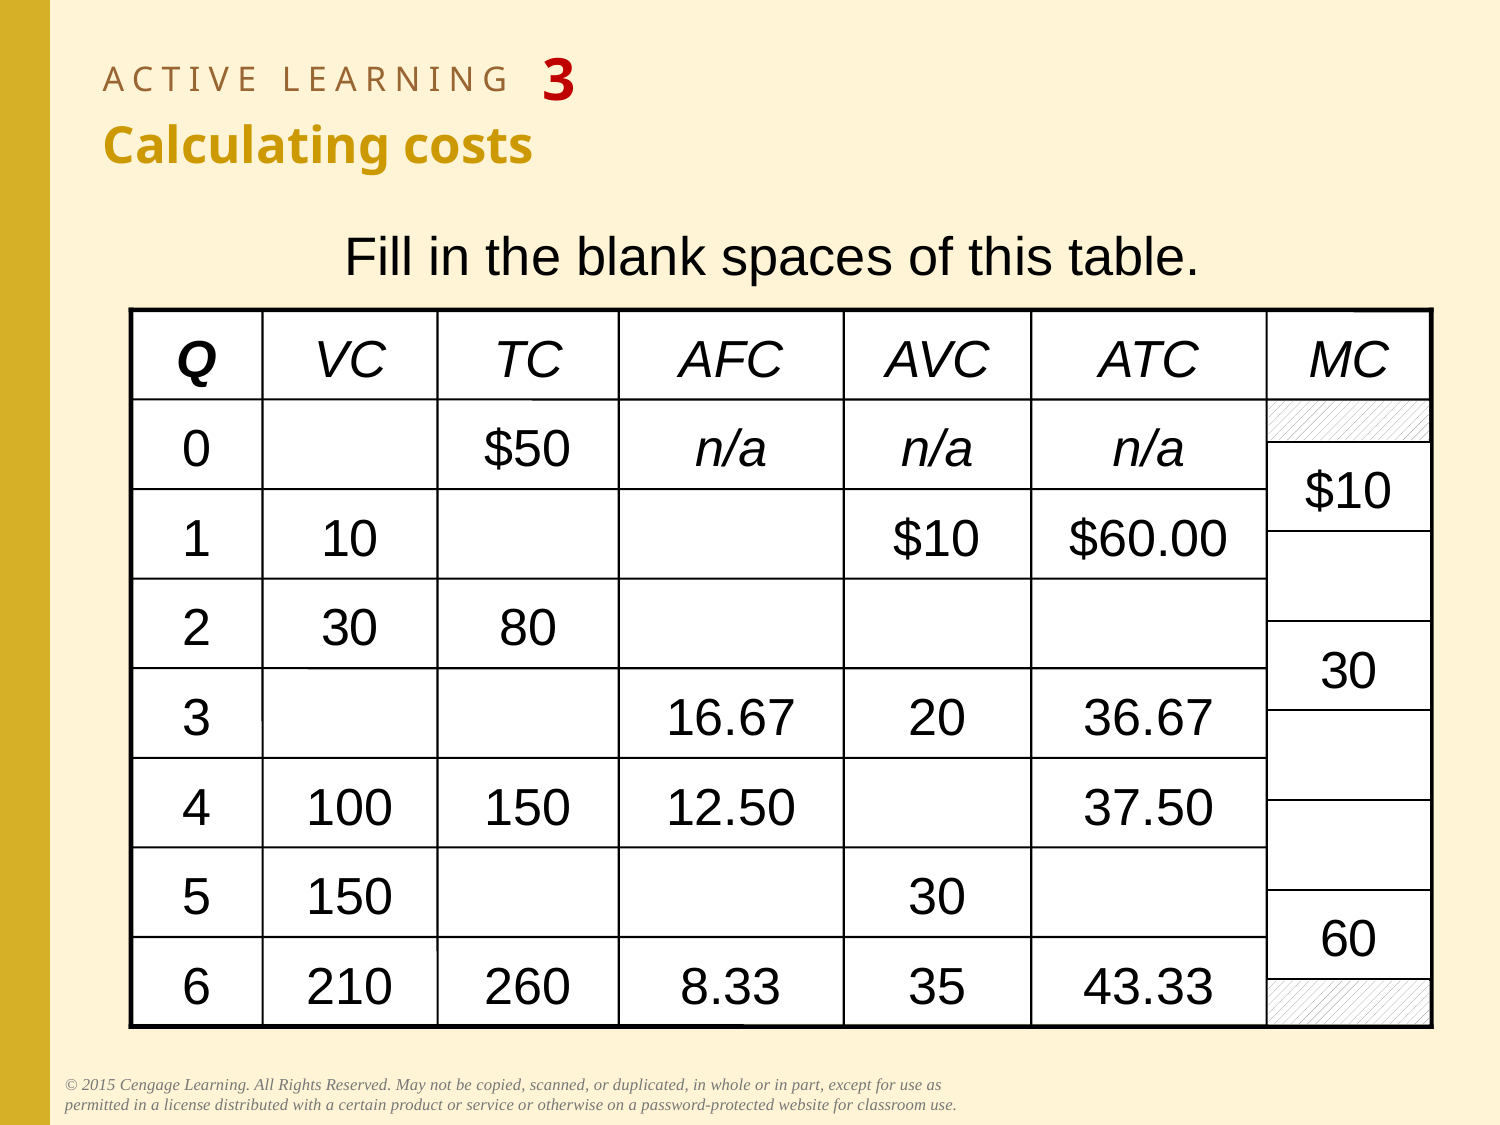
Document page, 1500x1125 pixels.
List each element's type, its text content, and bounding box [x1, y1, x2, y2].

text_box 5 [132, 848, 262, 936]
text_box [438, 490, 618, 578]
text_box [263, 400, 437, 489]
text_box 8.33 [619, 936, 843, 1026]
text_box AVC [844, 310, 1031, 399]
text_box 3 [132, 669, 262, 757]
text_box [263, 669, 437, 757]
text_box 2 [132, 579, 262, 668]
text_box VC [263, 310, 437, 399]
text_box 30 [1266, 621, 1432, 711]
text_box [1268, 980, 1430, 1025]
text_box $60.00 [1032, 490, 1266, 578]
text_box [844, 758, 1031, 847]
text_box 60 [1266, 890, 1432, 980]
text_box [619, 579, 843, 668]
text_box Fill in the blank spaces of this table. [329, 210, 1227, 300]
text_box $10 [844, 490, 1031, 578]
text_box 1 [130, 490, 262, 578]
text_box 4 [132, 758, 262, 847]
title ACTIVE LEARNING 3 Calculating costs [87, 24, 1435, 182]
text_box [1032, 579, 1266, 668]
text_box TC [438, 310, 618, 399]
text_box 260 [438, 937, 618, 1026]
text_box [619, 490, 843, 578]
text_box 35 [844, 938, 1031, 1026]
text_box 80 [438, 579, 618, 668]
text_box n/a [619, 400, 843, 489]
text_box $10 [1266, 441, 1432, 532]
text_box [438, 848, 618, 936]
text_box 100 [263, 758, 437, 847]
text_box 30 [263, 579, 437, 668]
text_box [1032, 848, 1266, 936]
text_box [438, 669, 618, 757]
text_box Q [131, 310, 262, 399]
text_box [1266, 711, 1432, 800]
text_box 210 [263, 937, 437, 1026]
text_box [844, 579, 1031, 668]
text_box © 2015 Cengage Learning. All Rights Reserved. May not be copied, scanned, or duplicated, in whole or in part, except for use as permitted in a license distributed with a certain product or service or otherwise on a password-protected website for classroom use. [49, 1066, 977, 1121]
text_box 150 [438, 758, 618, 847]
text_box 6 [132, 937, 262, 1026]
text_box 12.50 [619, 758, 843, 847]
text_box ATC [1032, 310, 1266, 399]
text_box [0, 0, 50, 1125]
text_box $50 [438, 400, 618, 489]
text_box [619, 848, 843, 936]
text_box 0 [131, 400, 262, 489]
text_box n/a [844, 400, 1031, 489]
text_box 36.67 [1032, 669, 1266, 757]
text_box [1266, 800, 1432, 890]
text_box [1268, 401, 1430, 441]
text_box 16.67 [619, 669, 843, 757]
text_box n/a [1032, 400, 1266, 489]
text_box AFC [619, 310, 843, 399]
text_box MC [1267, 310, 1431, 399]
text_box 20 [844, 669, 1031, 757]
text_box 43.33 [1032, 938, 1266, 1026]
text_box 10 [263, 490, 437, 578]
text_box 150 [263, 848, 437, 936]
text_box 30 [844, 848, 1031, 937]
text_box [1266, 532, 1432, 621]
text_box 37.50 [1032, 758, 1266, 847]
